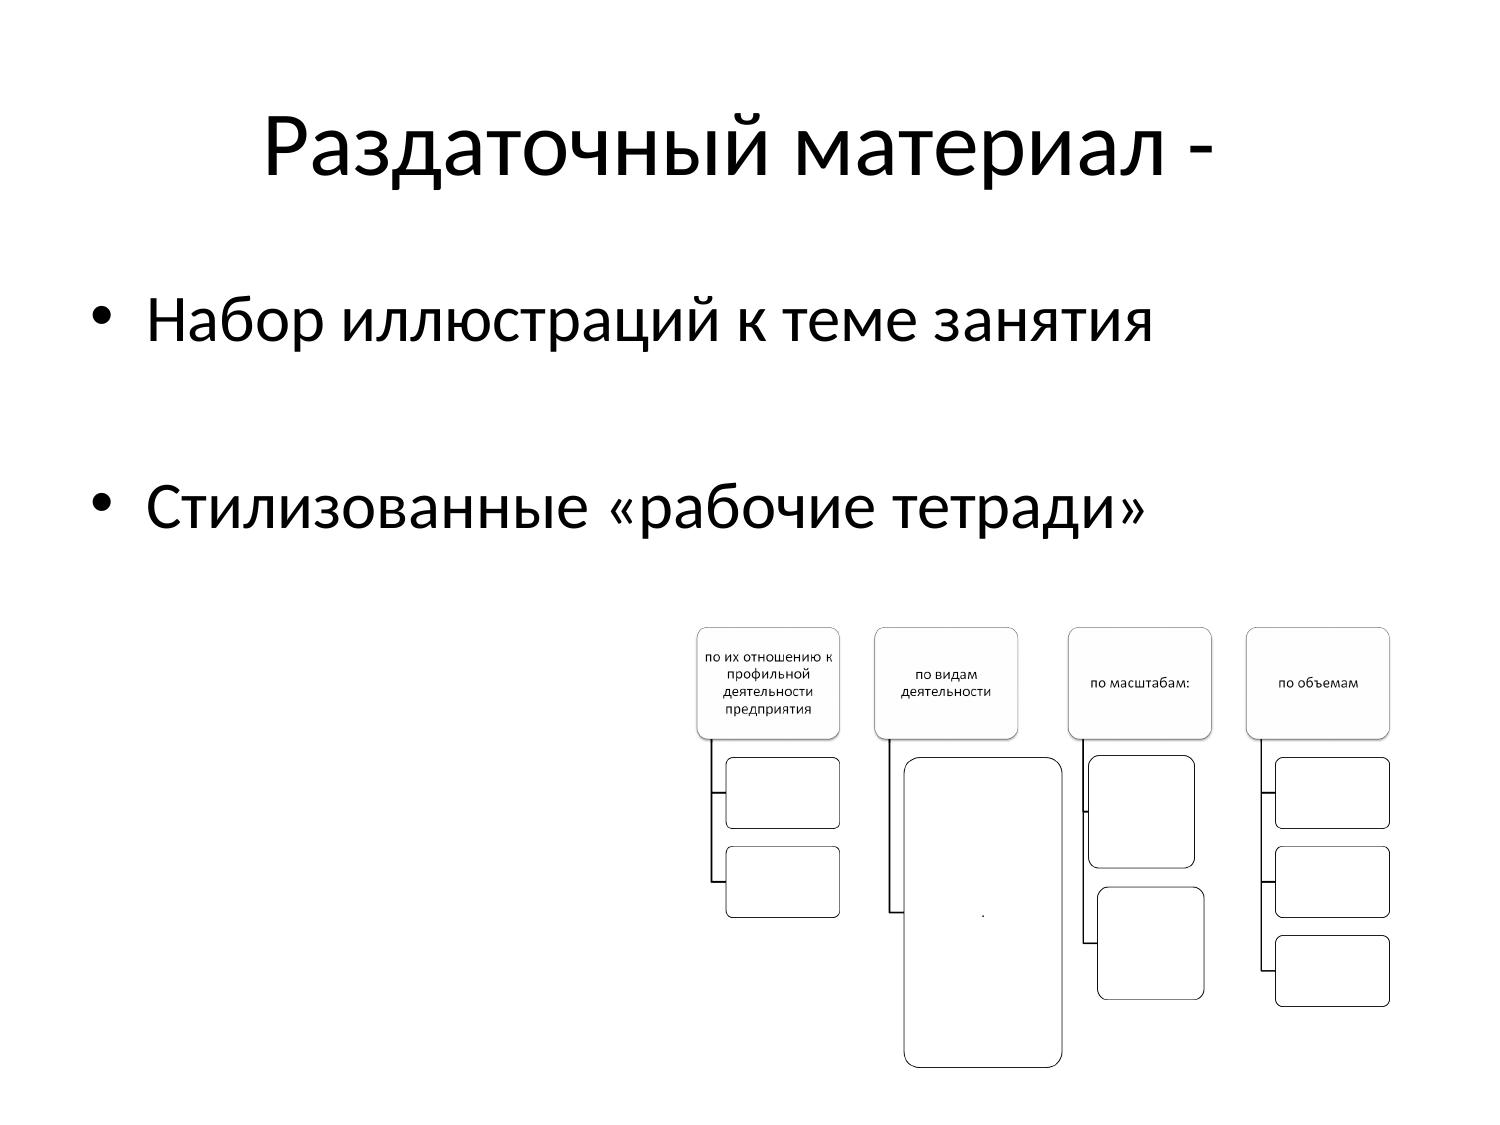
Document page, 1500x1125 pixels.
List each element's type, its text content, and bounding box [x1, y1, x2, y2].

list Набор иллюстраций к теме занятия Стилизованные «рабочие тетради» [75, 267, 1425, 563]
title Раздаточный материал - [75, 45, 1425, 233]
picture [690, 609, 1393, 1085]
